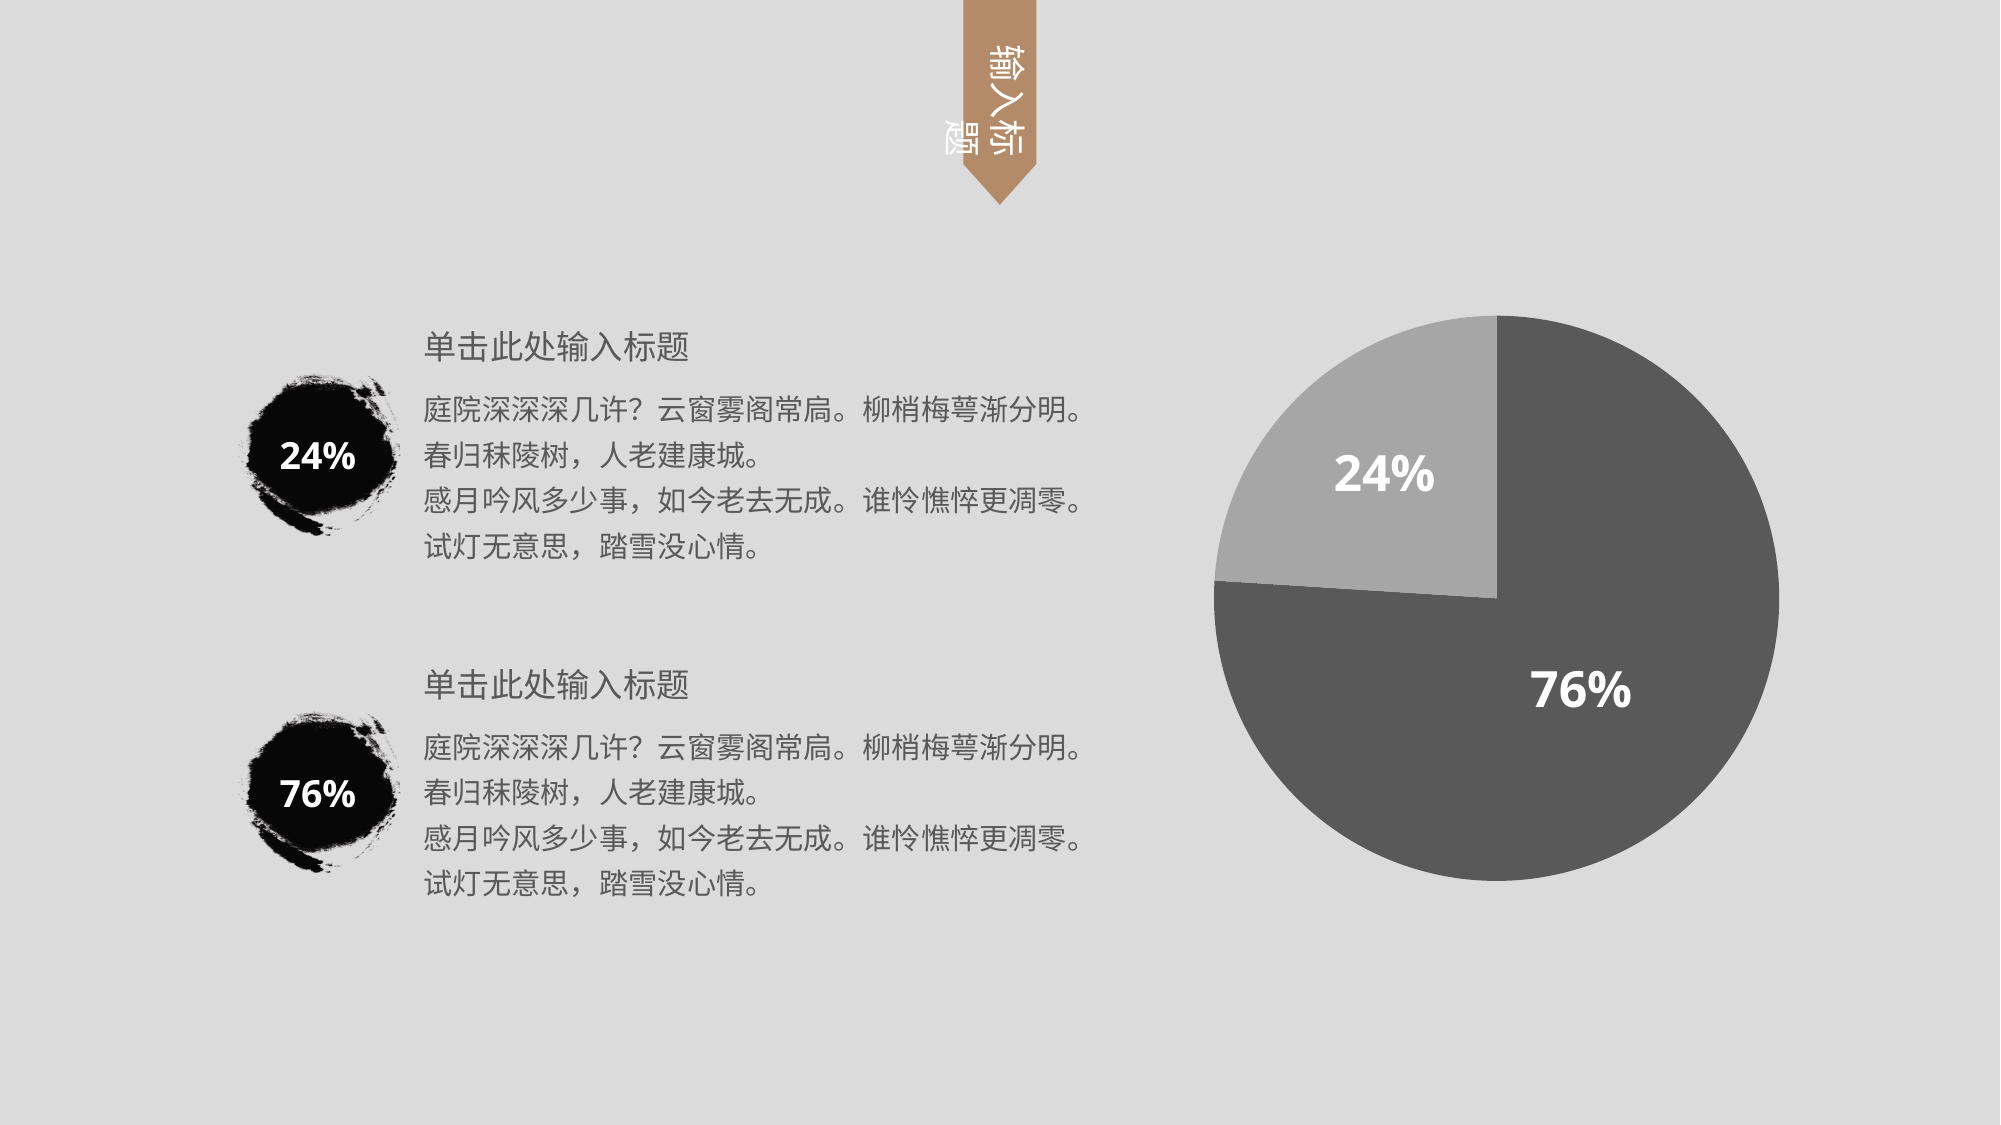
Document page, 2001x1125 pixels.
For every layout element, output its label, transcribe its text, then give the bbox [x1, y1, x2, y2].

text_box 单击此处输入标题 [408, 318, 727, 373]
text_box 庭院深深深几许？云窗雾阁常扃。柳梢梅萼渐分明。春归秣陵树，人老建康城。 感月吟风多少事，如今老去无成。谁怜憔悴更凋零。试灯无意思，踏雪没心情。 [408, 711, 1105, 908]
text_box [1104, 303, 1890, 893]
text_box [238, 711, 401, 873]
text_box 单击此处输入标题 [408, 656, 727, 711]
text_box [238, 373, 401, 536]
text_box 庭院深深深几许？云窗雾阁常扃。柳梢梅萼渐分明。春归秣陵树，人老建康城。 感月吟风多少事，如今老去无成。谁怜憔悴更凋零。试灯无意思，踏雪没心情。 [408, 373, 1104, 571]
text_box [963, 0, 1039, 205]
